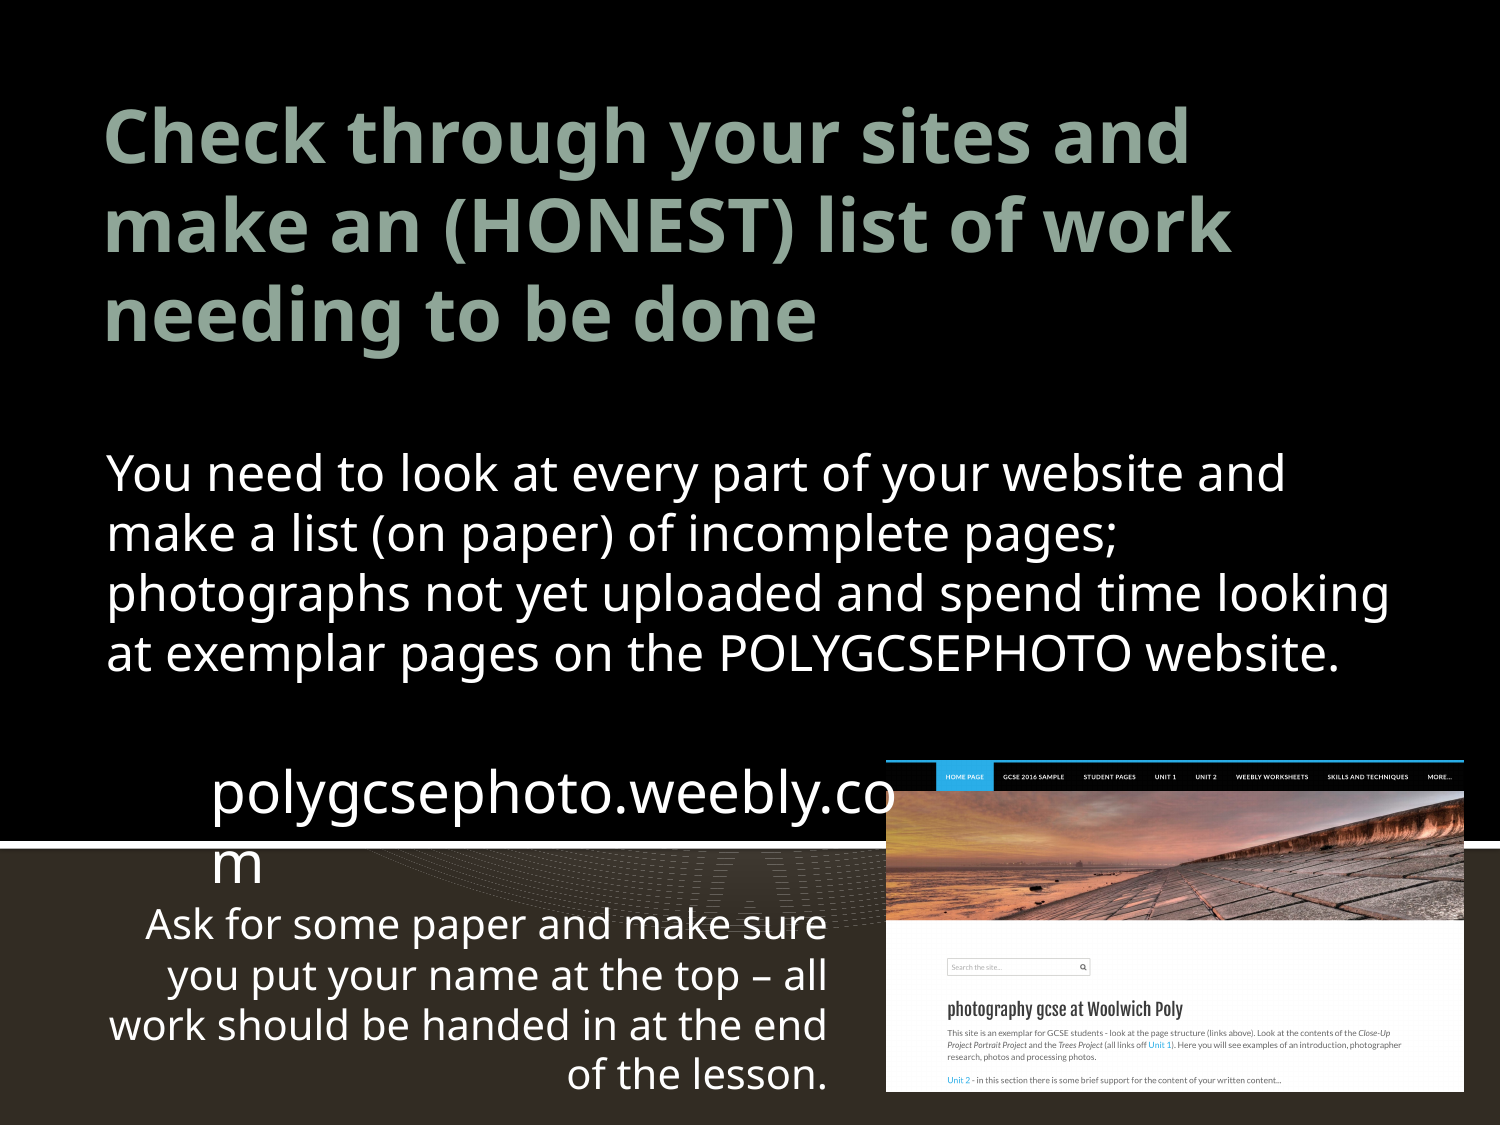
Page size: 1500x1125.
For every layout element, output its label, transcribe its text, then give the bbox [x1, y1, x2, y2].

text_box Ask for some paper and make sure you put your name at the top – all work should be handed in at the end of the lesson. [87, 890, 843, 1106]
picture [885, 760, 1464, 1093]
text_box polygcsephoto.weebly.com [195, 748, 917, 903]
title Check through your sites and make an (HONEST) list of work needing to be done [87, 88, 1413, 364]
subtitle You need to look at every part of your website and make a list (on paper) of incomplete pages; photographs not yet uploaded and spend time looking at exemplar pages on the POLYGCSEPHOTO website. [87, 435, 1413, 682]
